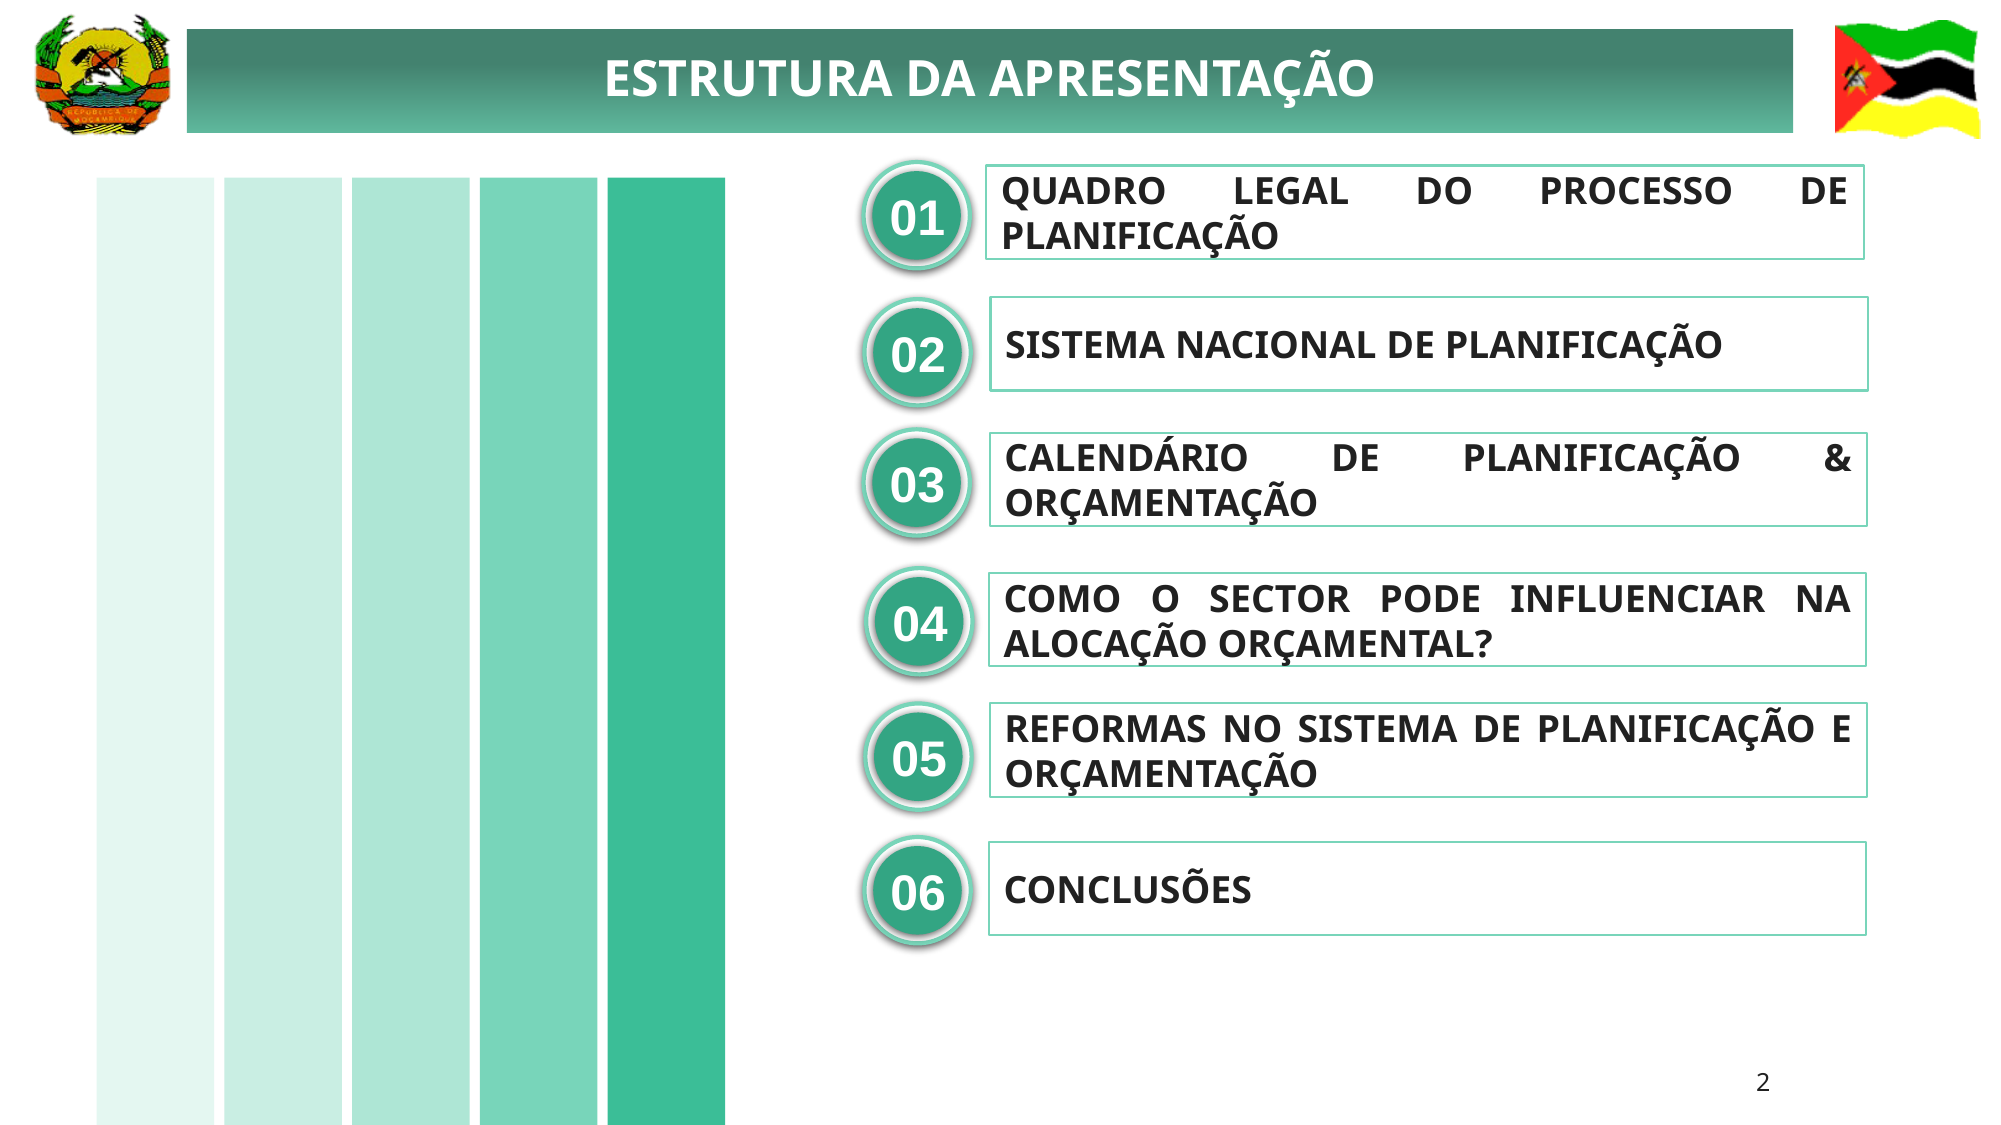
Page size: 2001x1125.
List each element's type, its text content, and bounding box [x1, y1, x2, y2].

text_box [863, 161, 971, 269]
slide_number 2 [1748, 1053, 1904, 1114]
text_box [865, 703, 972, 810]
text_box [96, 177, 726, 1125]
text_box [863, 429, 971, 536]
text_box COMO O SECTOR PODE INFLUENCIAR NA ALOCAÇÃO ORÇAMENTAL? [988, 572, 1867, 667]
text_box SISTEMA NACIONAL DE PLANIFICAÇÃO [989, 296, 1869, 392]
text_box [732, 329, 1803, 1020]
title Estrutura da apresentação [194, 29, 1794, 133]
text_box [864, 836, 971, 944]
text_box CALENDÁRIO DE PLANIFICAÇÃO & ORÇAMENTAÇÃO [989, 432, 1868, 527]
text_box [864, 298, 971, 406]
text_box QUADRO LEGAL DO PROCESSO DE PLANIFICAÇÃO [985, 164, 1865, 260]
picture [19, 0, 188, 150]
text_box REFORMAS NO SISTEMA DE PLANIFICAÇÃO E ORÇAMENTAÇÃO [989, 702, 1868, 798]
text_box CONCLUSÕES [988, 841, 1867, 936]
picture [1835, 20, 1982, 139]
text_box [865, 567, 973, 675]
